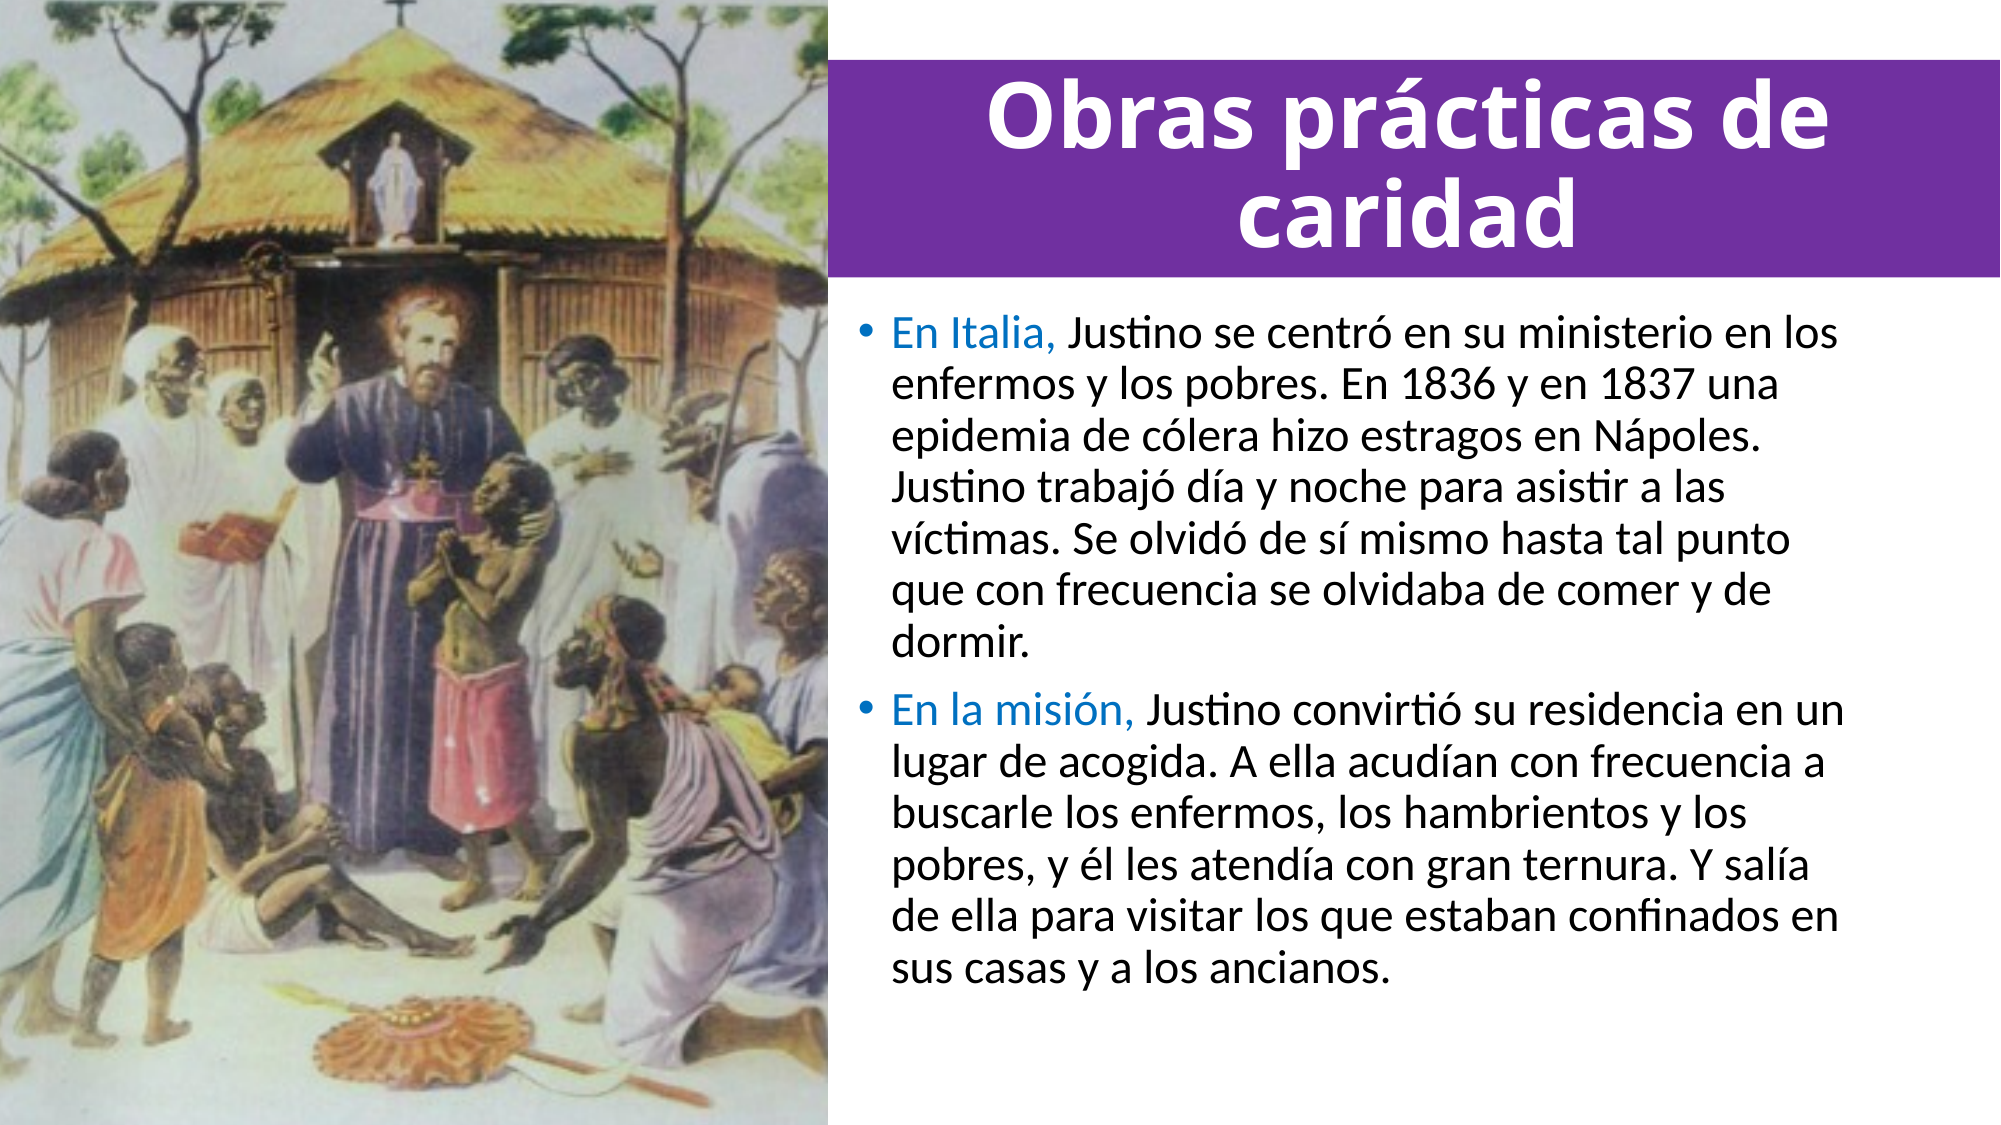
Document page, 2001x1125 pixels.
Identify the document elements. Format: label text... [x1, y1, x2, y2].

title Obras prácticas de caridad [828, 59, 2000, 278]
list En Italia, Justino se centró en su minis­terio en los enfermos y los pobres. En 1836 y en 1837 una epide­mia de cólera hizo estragos en Nápoles. Justino trabajó día y noche para asistir a las víctimas. Se olvidó de sí mismo hasta tal punto que con frecuencia se olvidaba de comer y de dormir. En la misión, Justino convirtió su residencia en un lugar de acogida. A ella acudían con frecuencia a buscarle los enfermos, los hambrientos y los pobres, y él les atendía con gran ternura. Y salía de ella para visitar los que estaban confinados en sus casas y a los ancianos. [842, 299, 1863, 1014]
picture [0, 0, 828, 1125]
